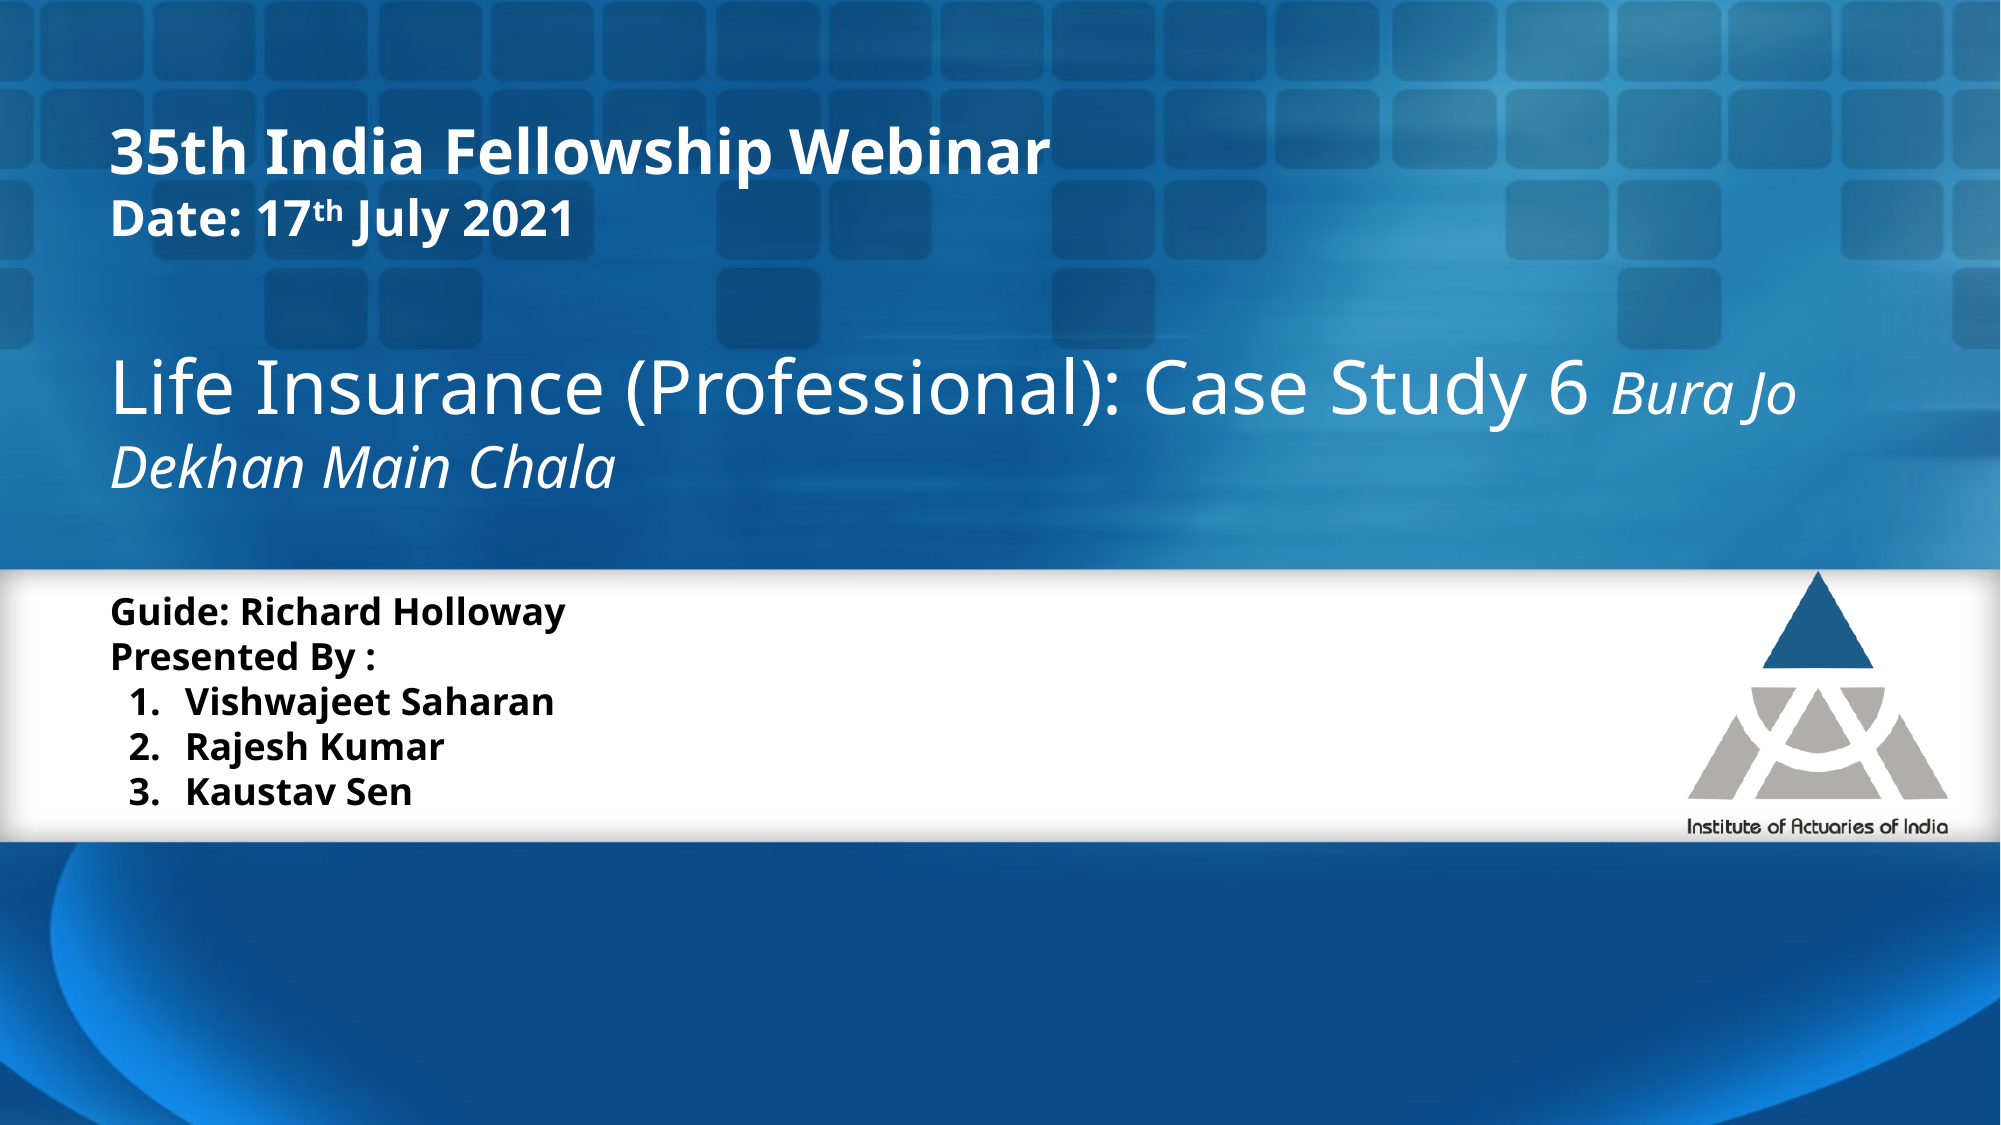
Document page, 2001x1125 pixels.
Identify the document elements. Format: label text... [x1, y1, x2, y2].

text_box Guide: Richard Holloway Presented By : Vishwajeet Saharan Rajesh Kumar Kaustav Sen [94, 533, 946, 867]
text_box Life Insurance (Professional): Case Study 6 Bura Jo Dekhan Main Chala [94, 328, 1906, 512]
text_box 35th India Fellowship Webinar Date: 17th July 2021 [94, 87, 1604, 272]
picture [0, 0, 2001, 1125]
